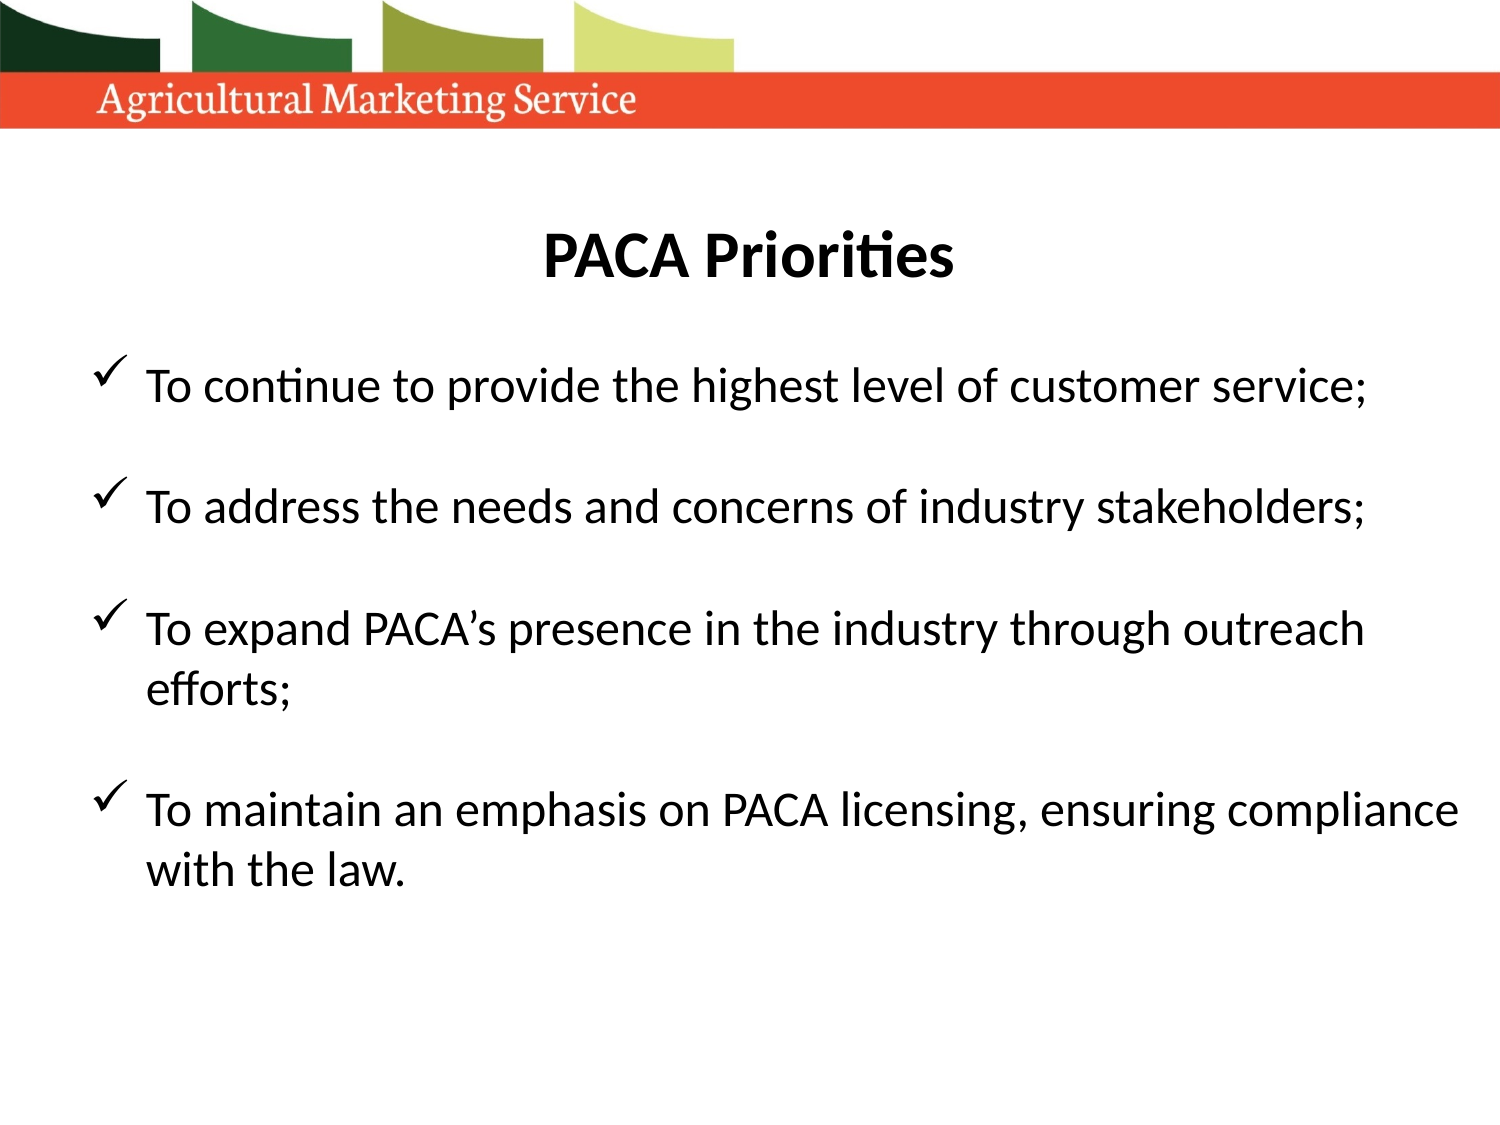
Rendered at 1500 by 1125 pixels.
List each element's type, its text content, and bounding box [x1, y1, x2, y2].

list PACA Priorities To continue to provide the highest level of customer service; To address the needs and concerns of industry stakeholders; To expand PACA’s presence in the industry through outreach efforts; To maintain an emphasis on PACA licensing, ensuring compliance with the law. [0, 205, 1500, 1038]
picture [0, 0, 1500, 129]
